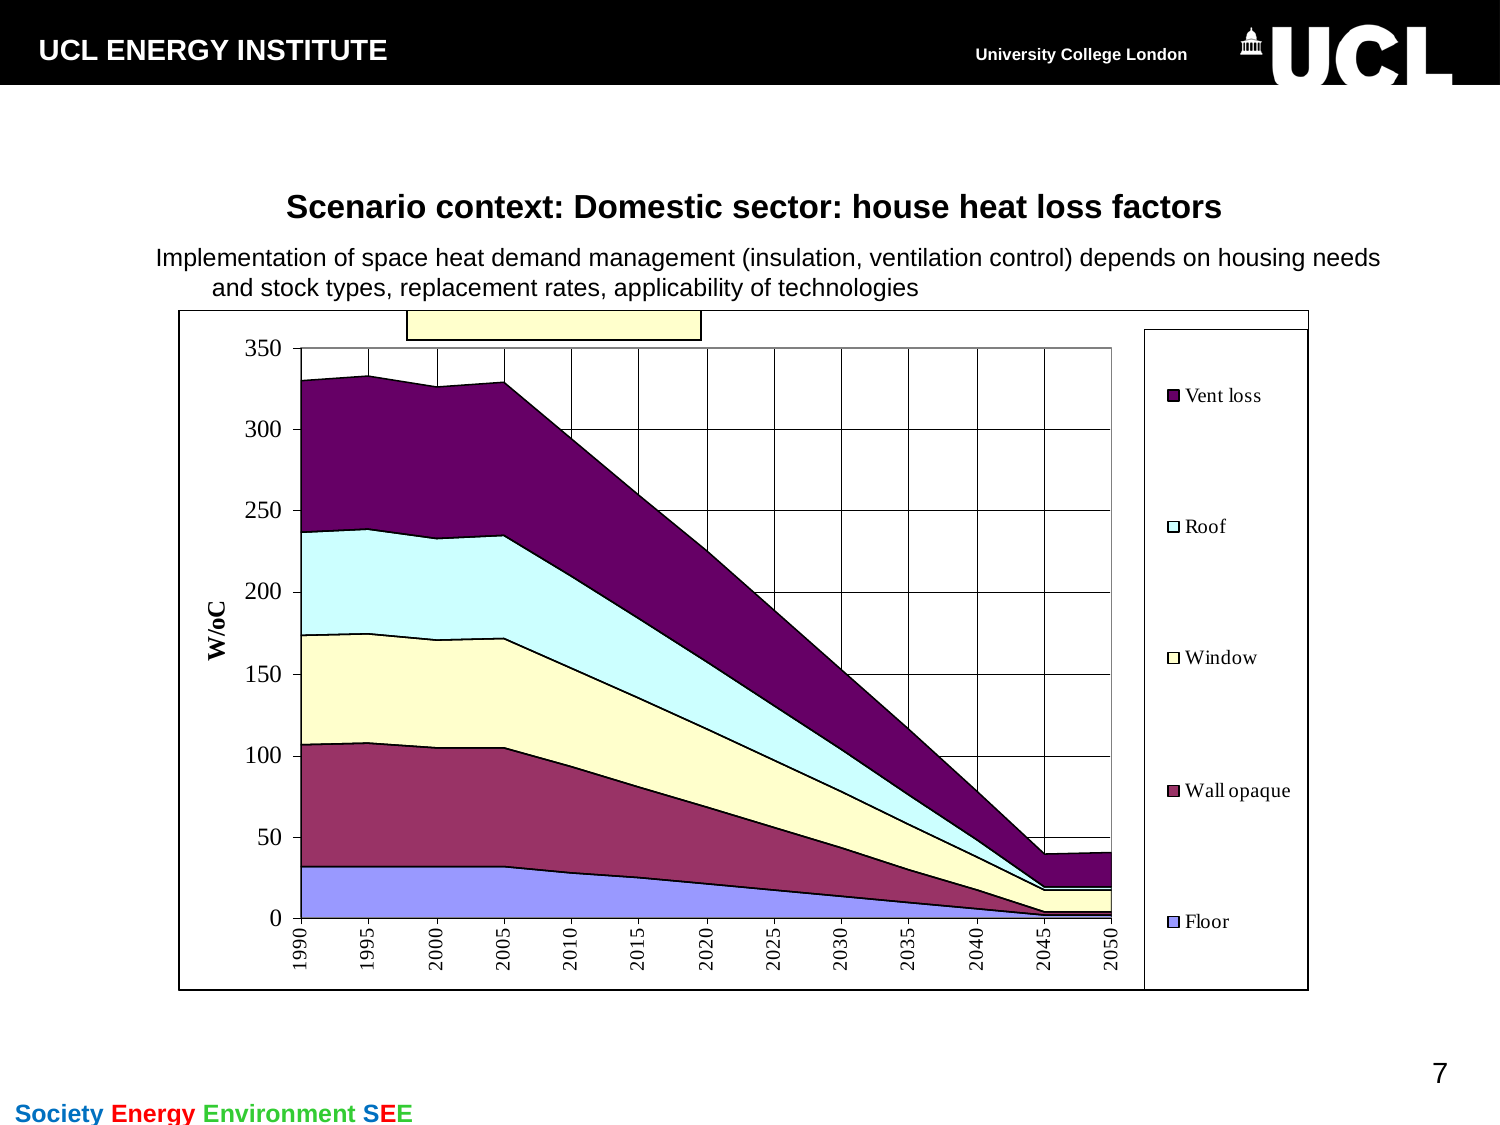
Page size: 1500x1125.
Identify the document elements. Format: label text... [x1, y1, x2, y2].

slide_number 7 [1113, 1046, 1464, 1125]
list Implementation of space heat demand management (insulation, ventilation control) depends on housing needs and stock types, replacement rates, applicability of technologies [140, 234, 1416, 910]
title Scenario context: Domestic sector: house heat loss factors [58, 152, 1452, 259]
picture [0, 0, 1500, 85]
picture [170, 302, 1319, 999]
